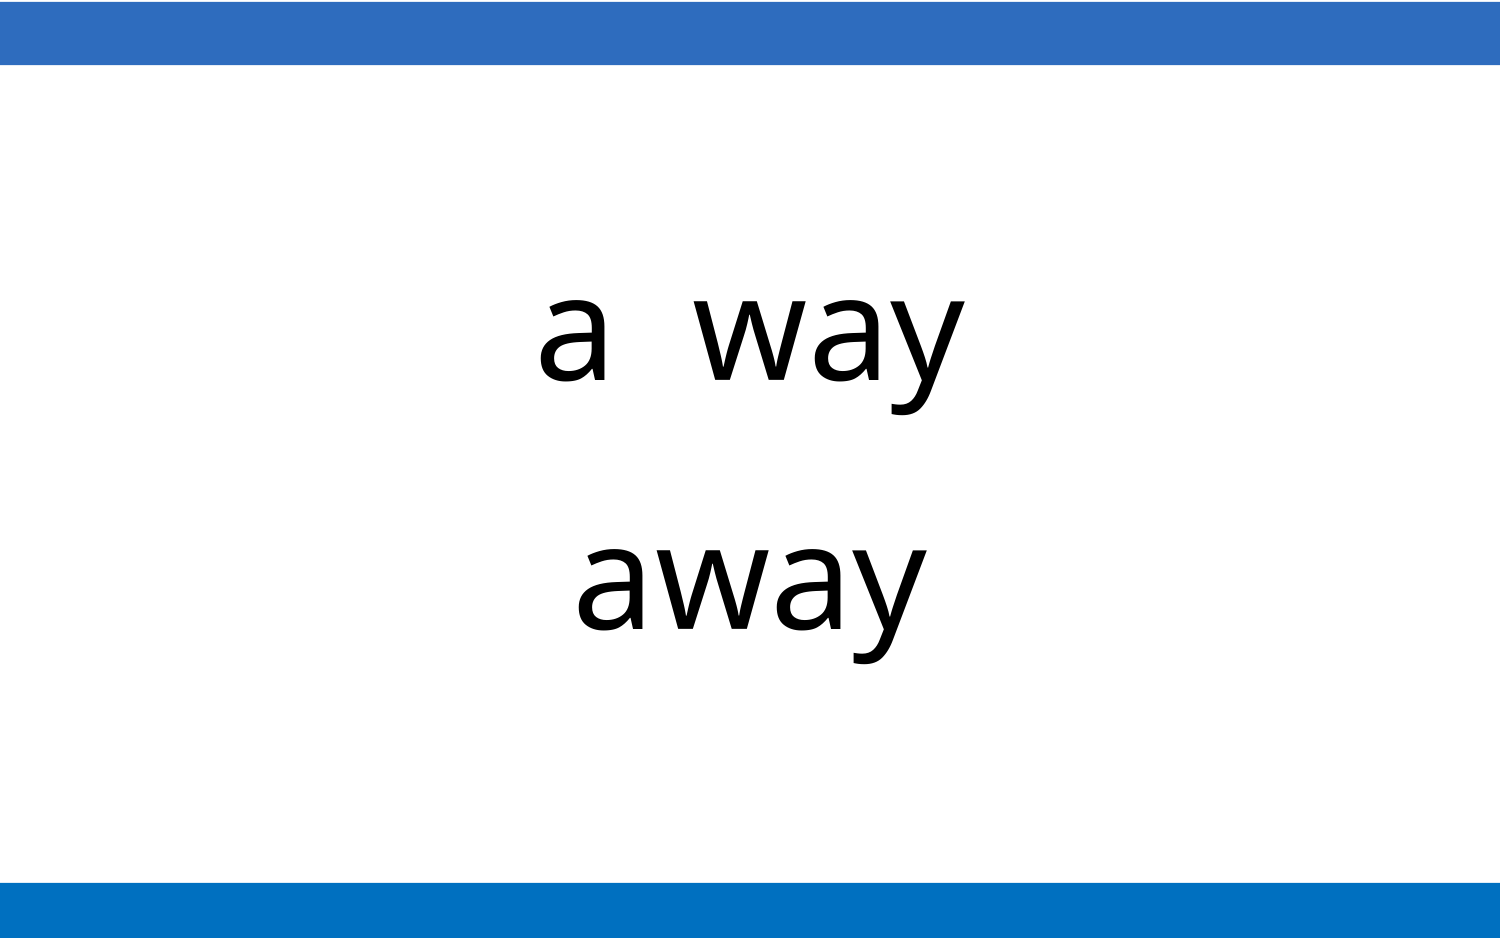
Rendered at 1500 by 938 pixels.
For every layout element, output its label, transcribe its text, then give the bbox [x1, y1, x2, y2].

text_box a way [0, 245, 1500, 420]
text_box [0, 1, 1500, 66]
text_box [0, 882, 1500, 938]
text_box away [0, 494, 1500, 669]
